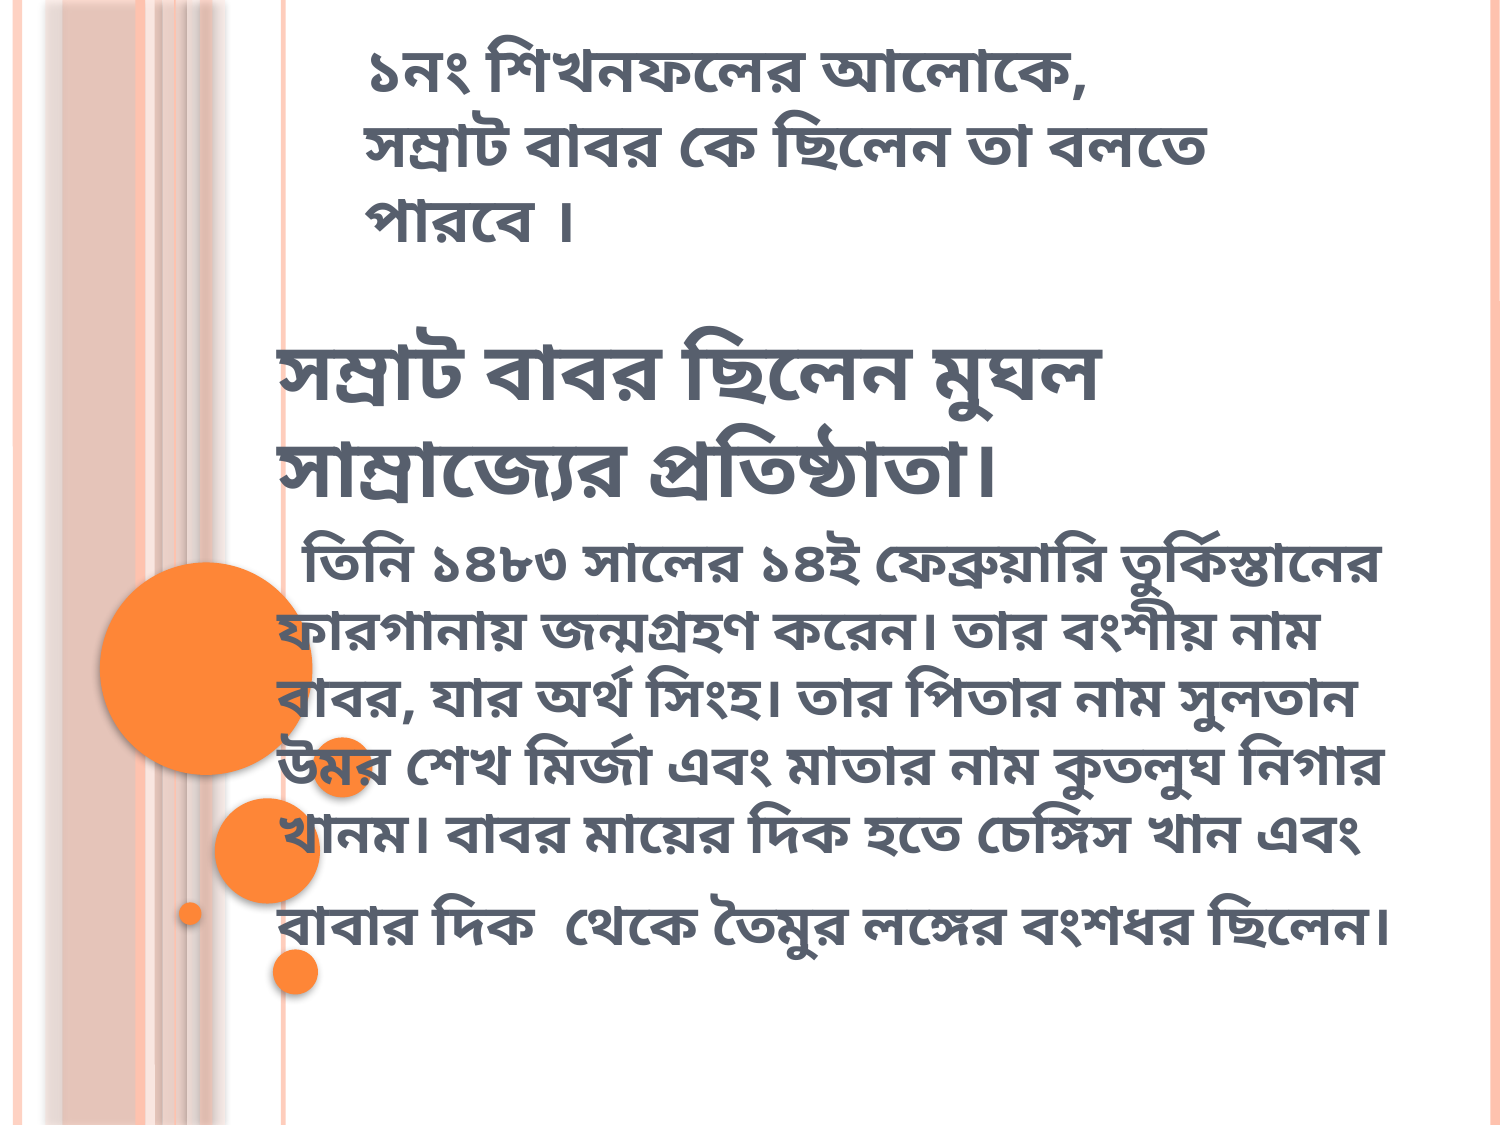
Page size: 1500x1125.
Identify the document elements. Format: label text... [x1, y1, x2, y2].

subtitle সম্রাট বাবর ছিলেন মুঘল সাম্রাজ্যের প্রতিষ্ঠাতা। তিনি ১৪৮৩ সালের ১৪ই ফেব্রুয়ারি তুর্কিস্তানের ফারগানায় জন্মগ্রহণ করেন। তার বংশীয় নাম বাবর, যার অর্থ সিংহ। তার পিতার নাম সুলতান উমর শেখ মির্জা এবং মাতার নাম কুতলুঘ নিগার খানম। বাবর মায়ের দিক হতে চেঙ্গিস খান এবং বাবার দিক থেকে তৈমুর লঙ্গের বংশধর ছিলেন। [262, 312, 1463, 1025]
title ১নং শিখনফলের আলোকে, সম্রাট বাবর কে ছিলেন তা বলতে পারবে । [350, 50, 1363, 263]
